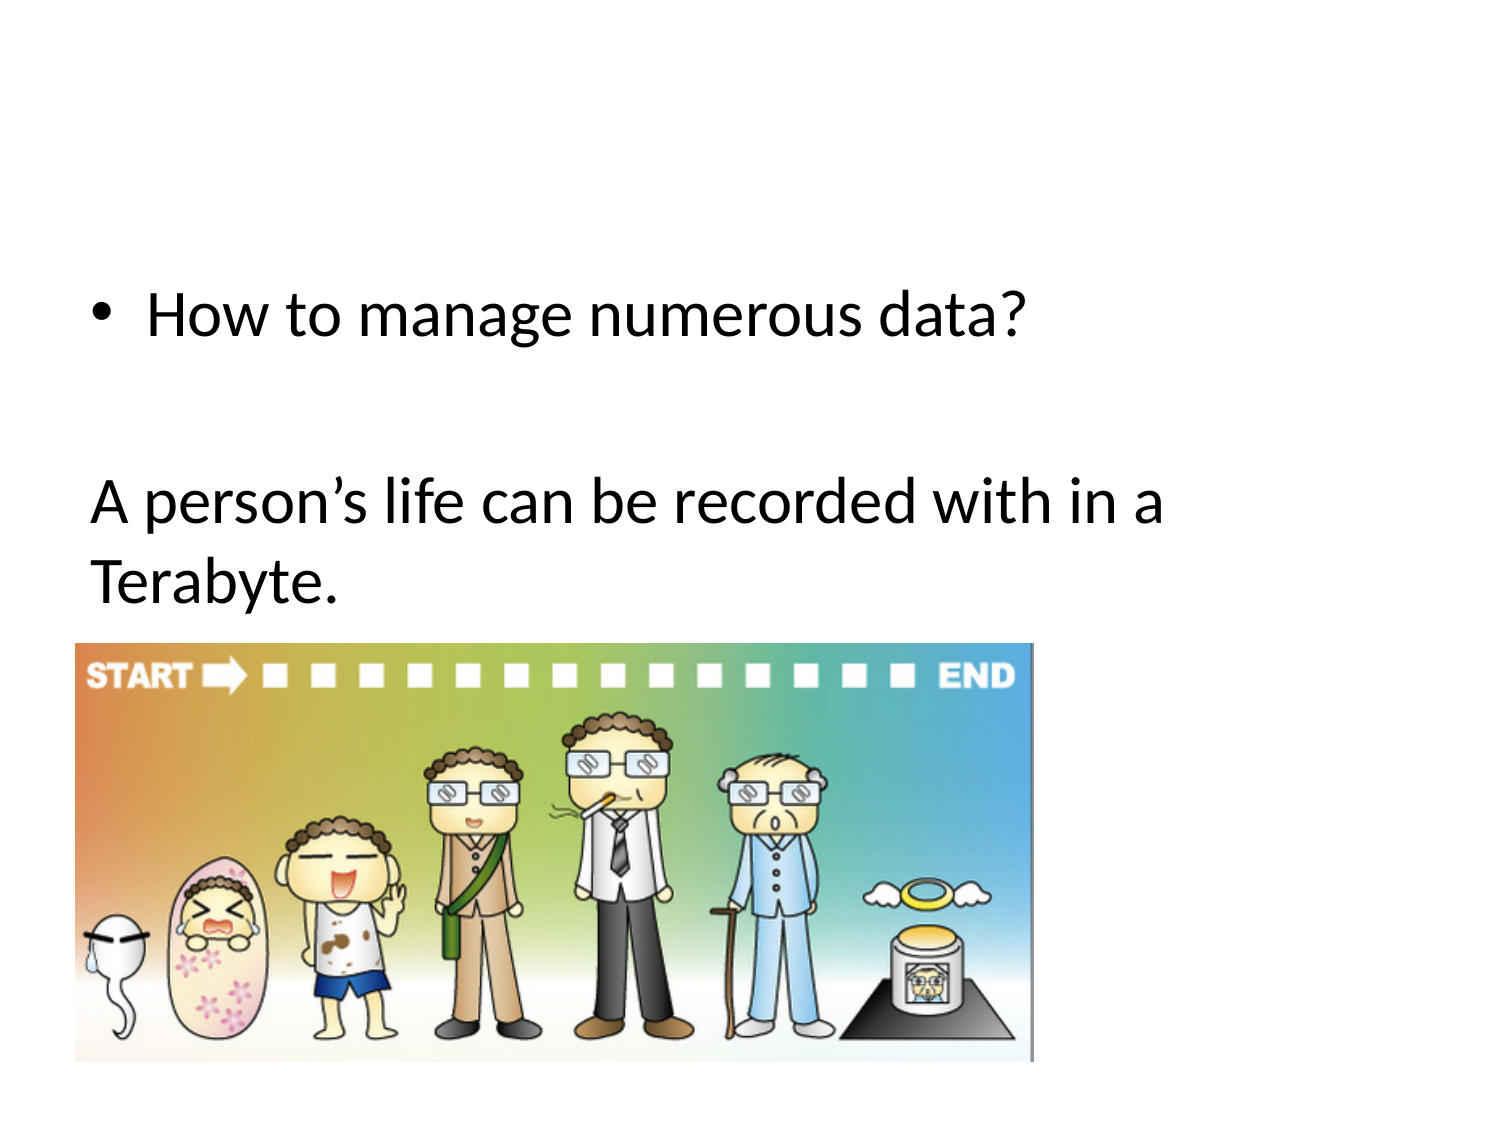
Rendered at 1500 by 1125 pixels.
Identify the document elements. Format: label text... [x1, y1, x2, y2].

list How to manage numerous data? A person’s life can be recorded with in a Terabyte. [75, 262, 1425, 1005]
picture [74, 642, 1034, 1062]
